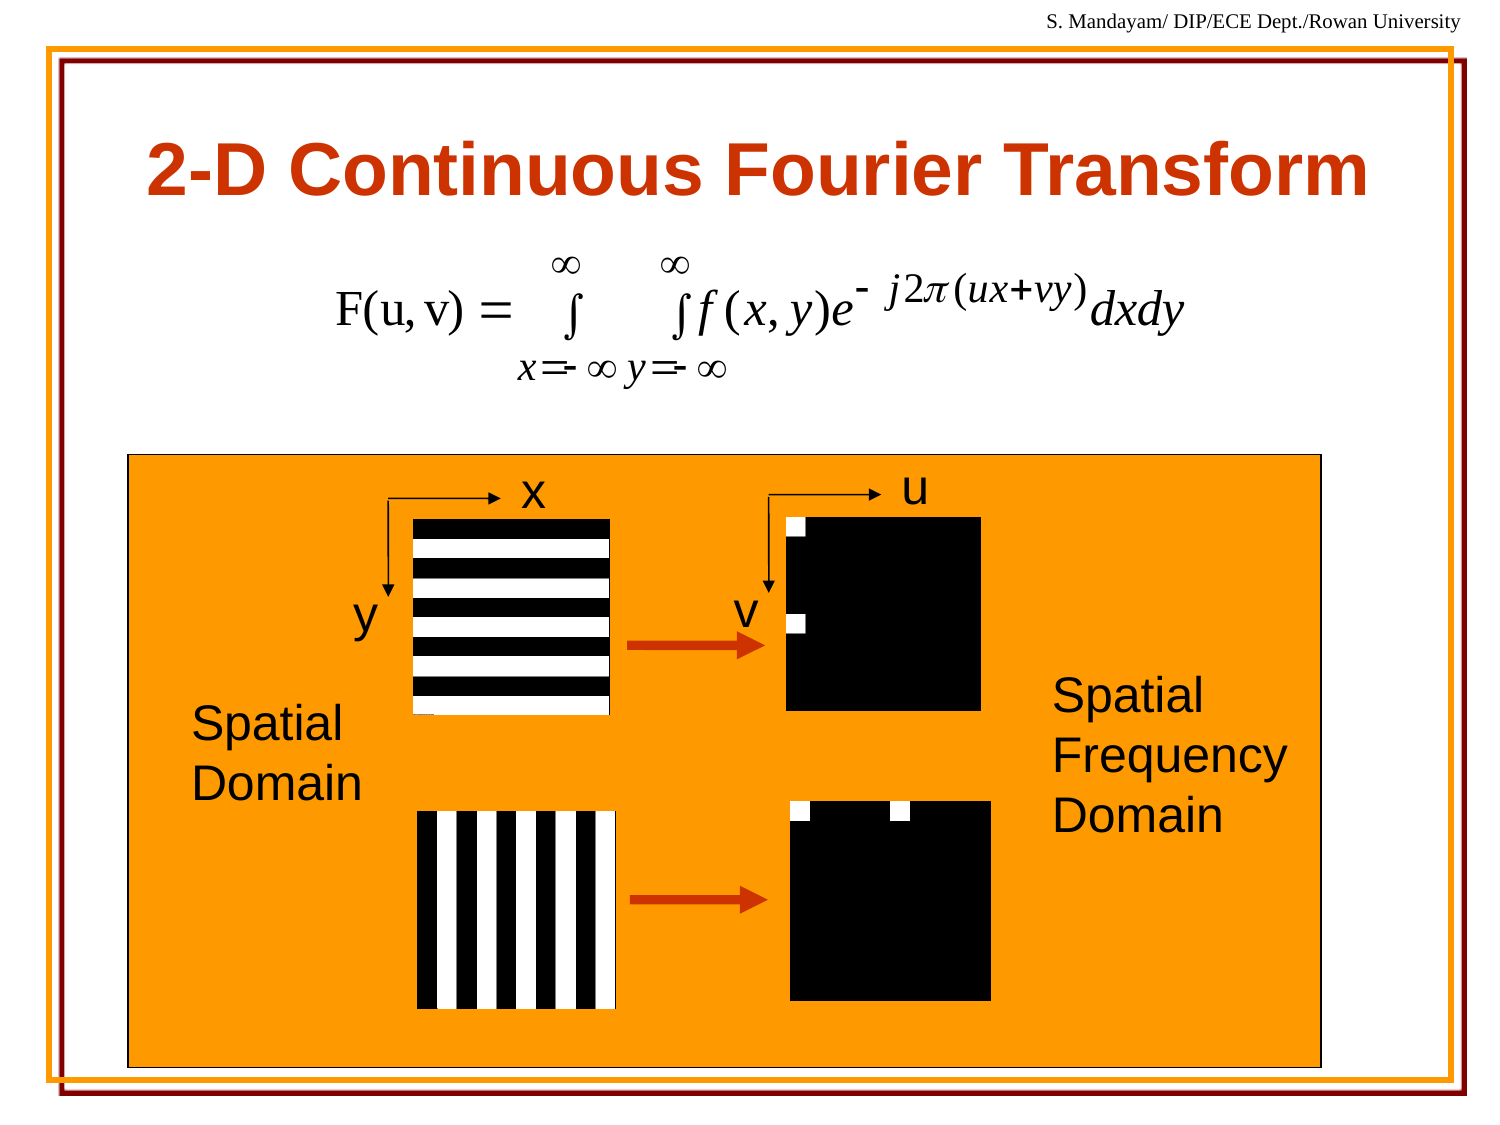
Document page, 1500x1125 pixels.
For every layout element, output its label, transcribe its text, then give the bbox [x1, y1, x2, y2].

text_box Spatial Frequency Domain [1037, 655, 1303, 850]
text_box [629, 893, 768, 906]
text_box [331, 238, 1188, 394]
text_box Spatial Domain [176, 682, 379, 818]
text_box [337, 451, 562, 650]
picture [413, 519, 610, 716]
picture [786, 516, 981, 712]
picture [417, 810, 616, 1010]
title 2-D Continuous Fourier Transform [71, 99, 1447, 231]
text_box [127, 454, 1322, 1068]
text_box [718, 447, 945, 646]
picture [790, 800, 991, 1002]
